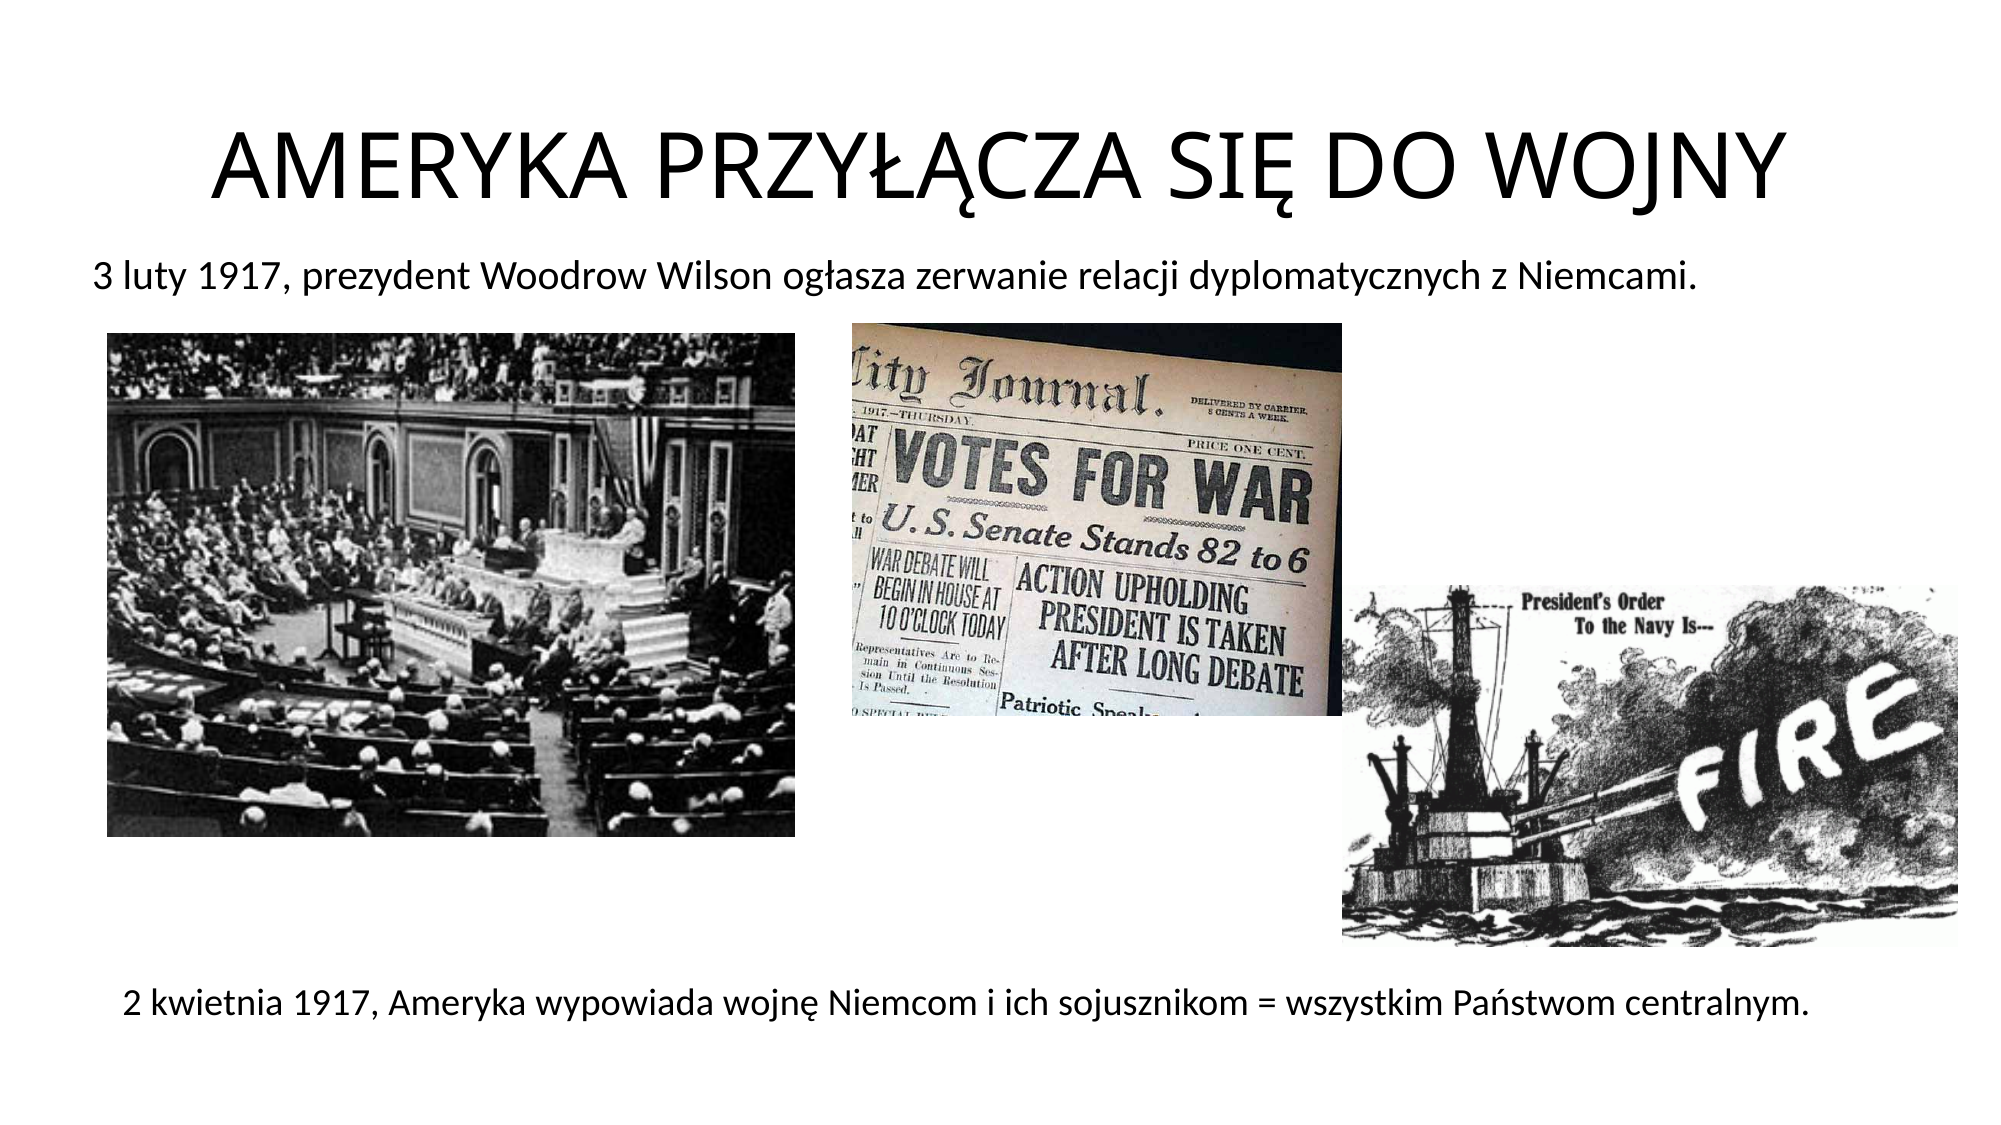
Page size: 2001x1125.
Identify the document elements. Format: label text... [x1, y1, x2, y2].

picture [107, 333, 795, 837]
text_box 3 luty 1917, prezydent Woodrow Wilson ogłasza zerwanie relacji dyplomatycznych z Niemcami. [77, 239, 1923, 305]
picture [852, 323, 1958, 947]
title AMERYKA PRZYŁĄCZA SIĘ DO WOJNY [137, 59, 1863, 239]
list 2 kwietnia 1917, Ameryka wypowiada wojnę Niemcom i ich sojusznikom = wszystkim Państwom centralnym. [107, 974, 1893, 1036]
